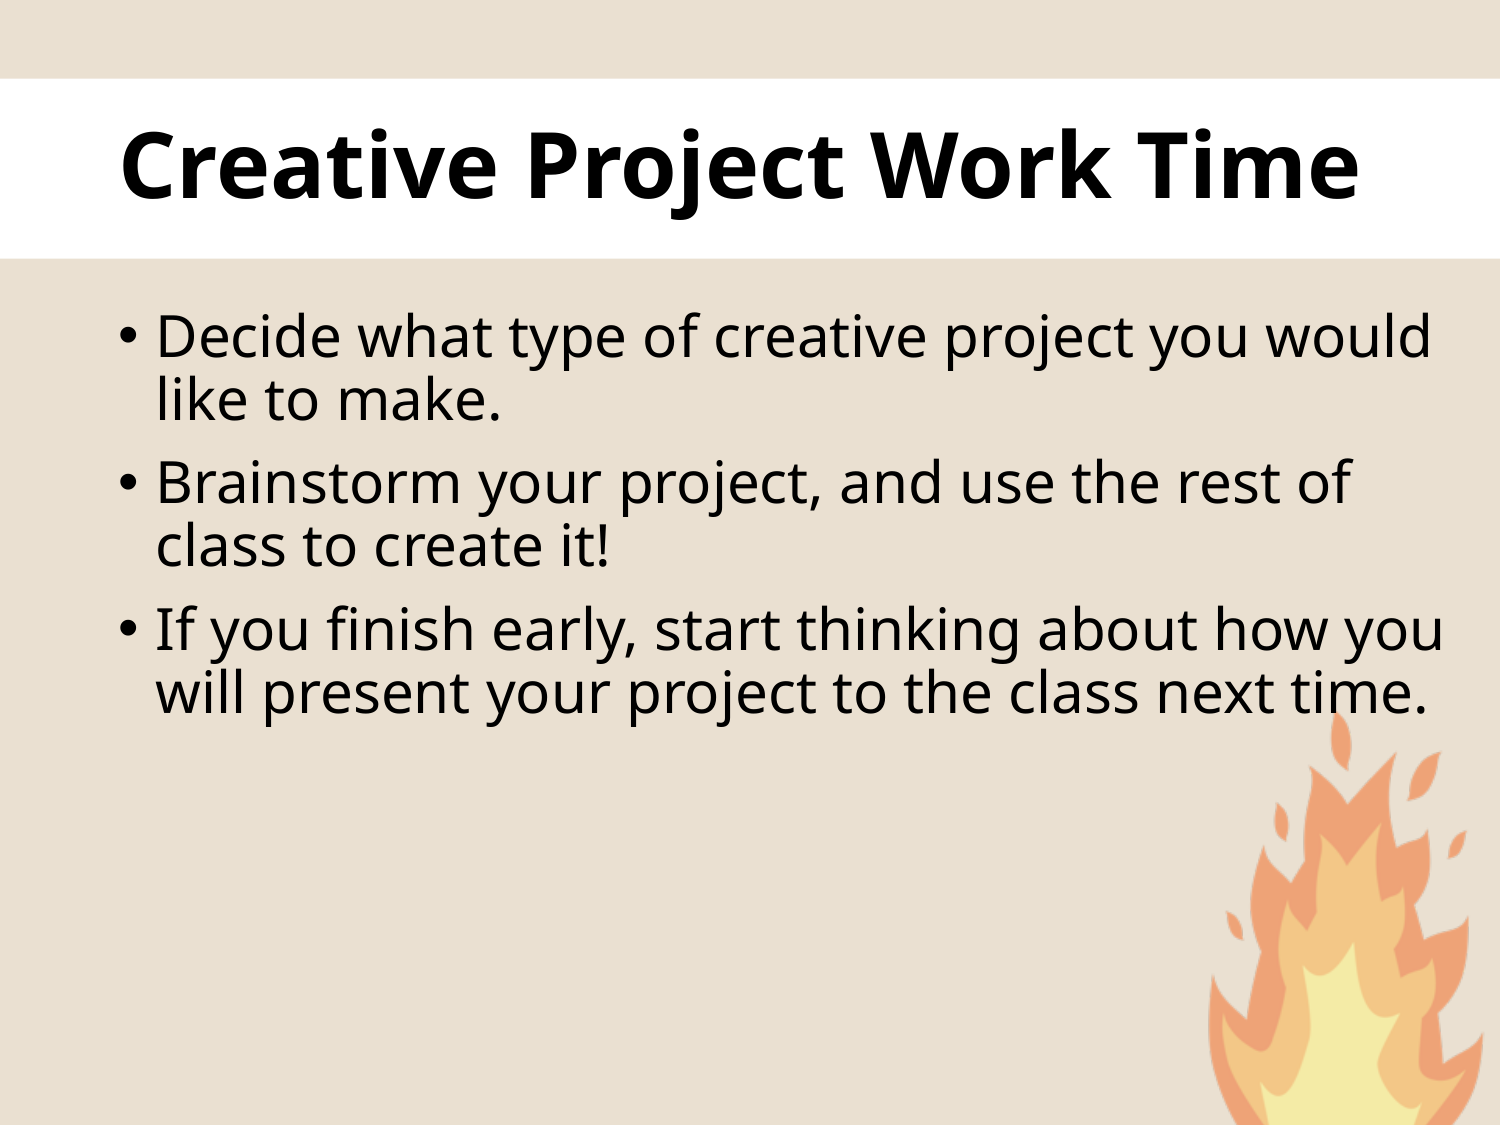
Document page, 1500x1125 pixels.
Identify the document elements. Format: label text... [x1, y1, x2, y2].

title Creative Project Work Time [103, 59, 1397, 278]
list Decide what type of creative project you would like to make. Brainstorm your project, and use the rest of class to create it! If you finish early, start thinking about how you will present your project to the class next time. [103, 299, 1469, 1014]
